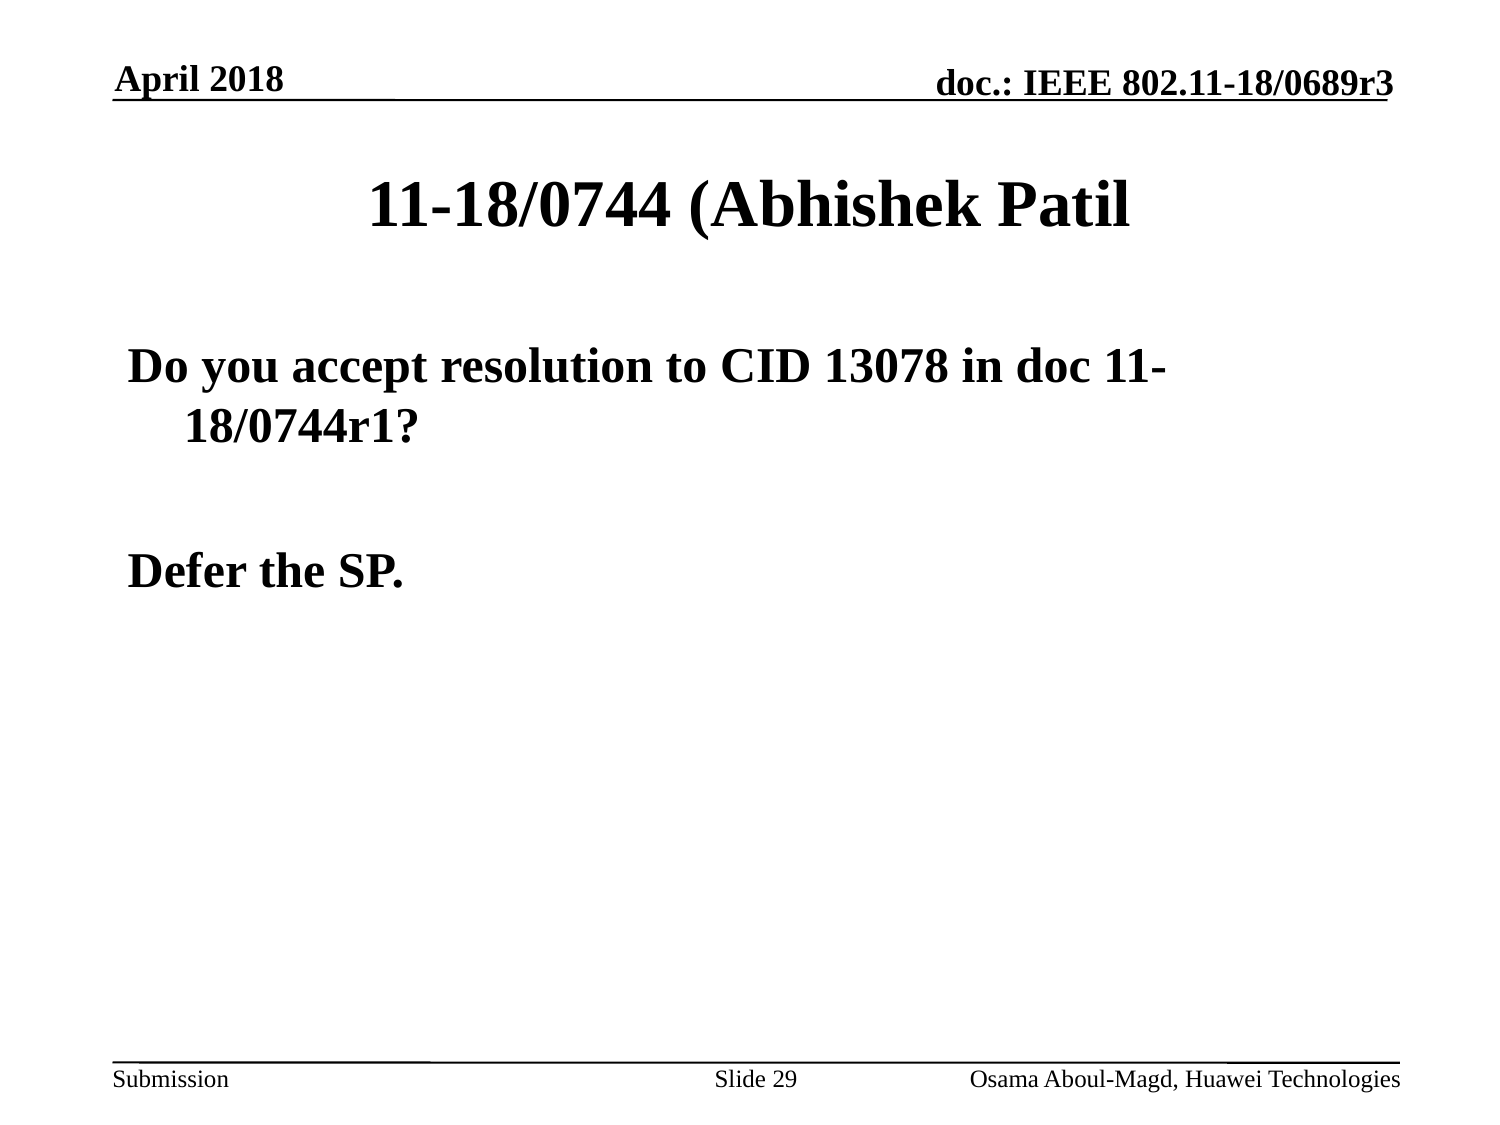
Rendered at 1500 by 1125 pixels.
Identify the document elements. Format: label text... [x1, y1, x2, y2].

list Do you accept resolution to CID 13078 in doc 11-18/0744r1? Defer the SP. [112, 324, 1388, 1000]
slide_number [114, 54, 423, 100]
title 11-18/0744 (Abhishek Patil [112, 112, 1388, 288]
slide_number Slide 29 [712, 1061, 800, 1123]
footer Osama Aboul-Magd, Huawei Technologies [878, 1061, 1402, 1093]
